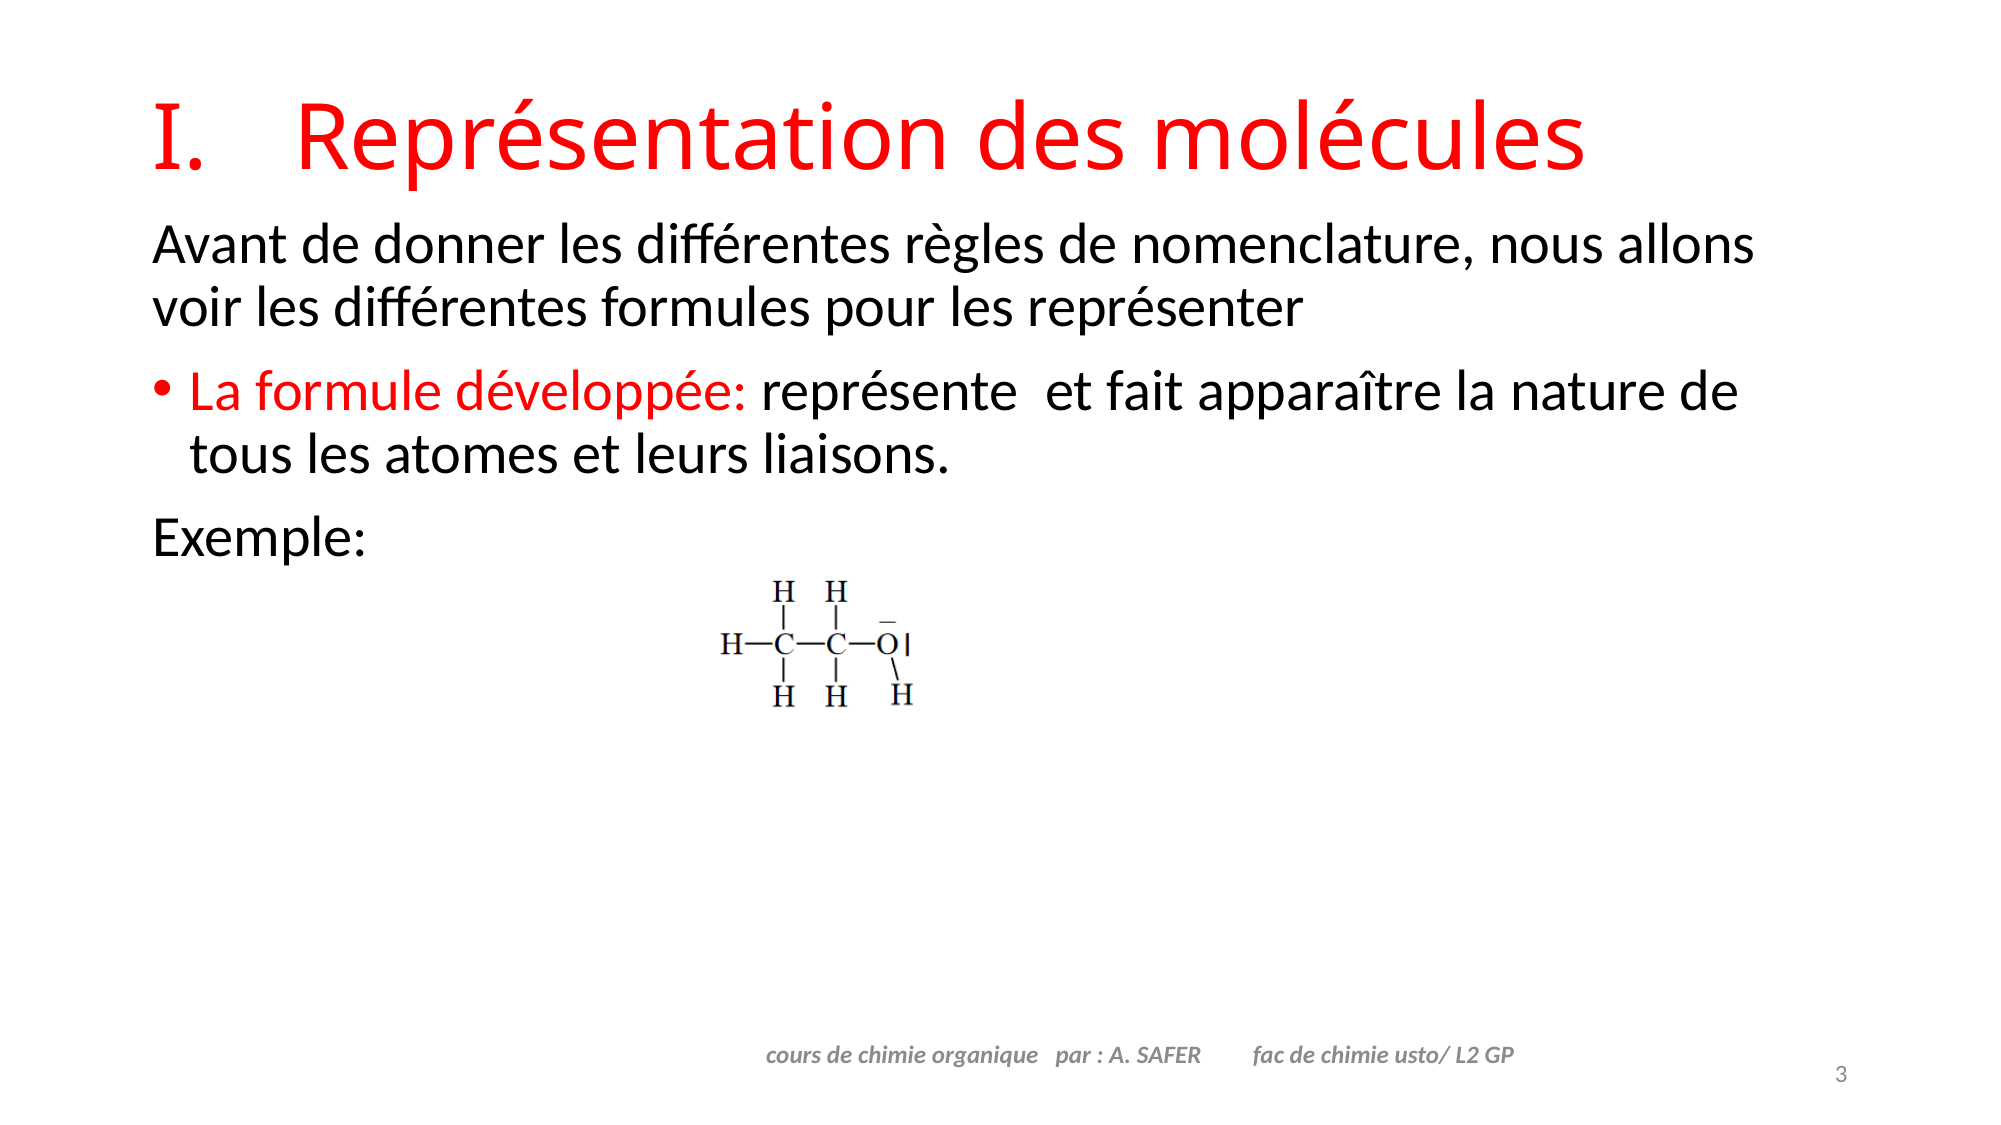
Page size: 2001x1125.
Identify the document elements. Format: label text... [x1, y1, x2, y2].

list Avant de donner les différentes règles de nomenclature, nous allons voir les différentes formules pour les représenter La formule développée: représente et fait apparaître la nature de tous les atomes et leurs liaisons. Exemple: [137, 205, 1863, 920]
slide_number 3 [1412, 1042, 1863, 1103]
footer cours de chimie organique par : A. SAFER fac de chimie usto/ L2 GP [662, 1042, 1412, 1066]
picture [709, 562, 936, 717]
title Représentation des molécules [137, 59, 1863, 205]
